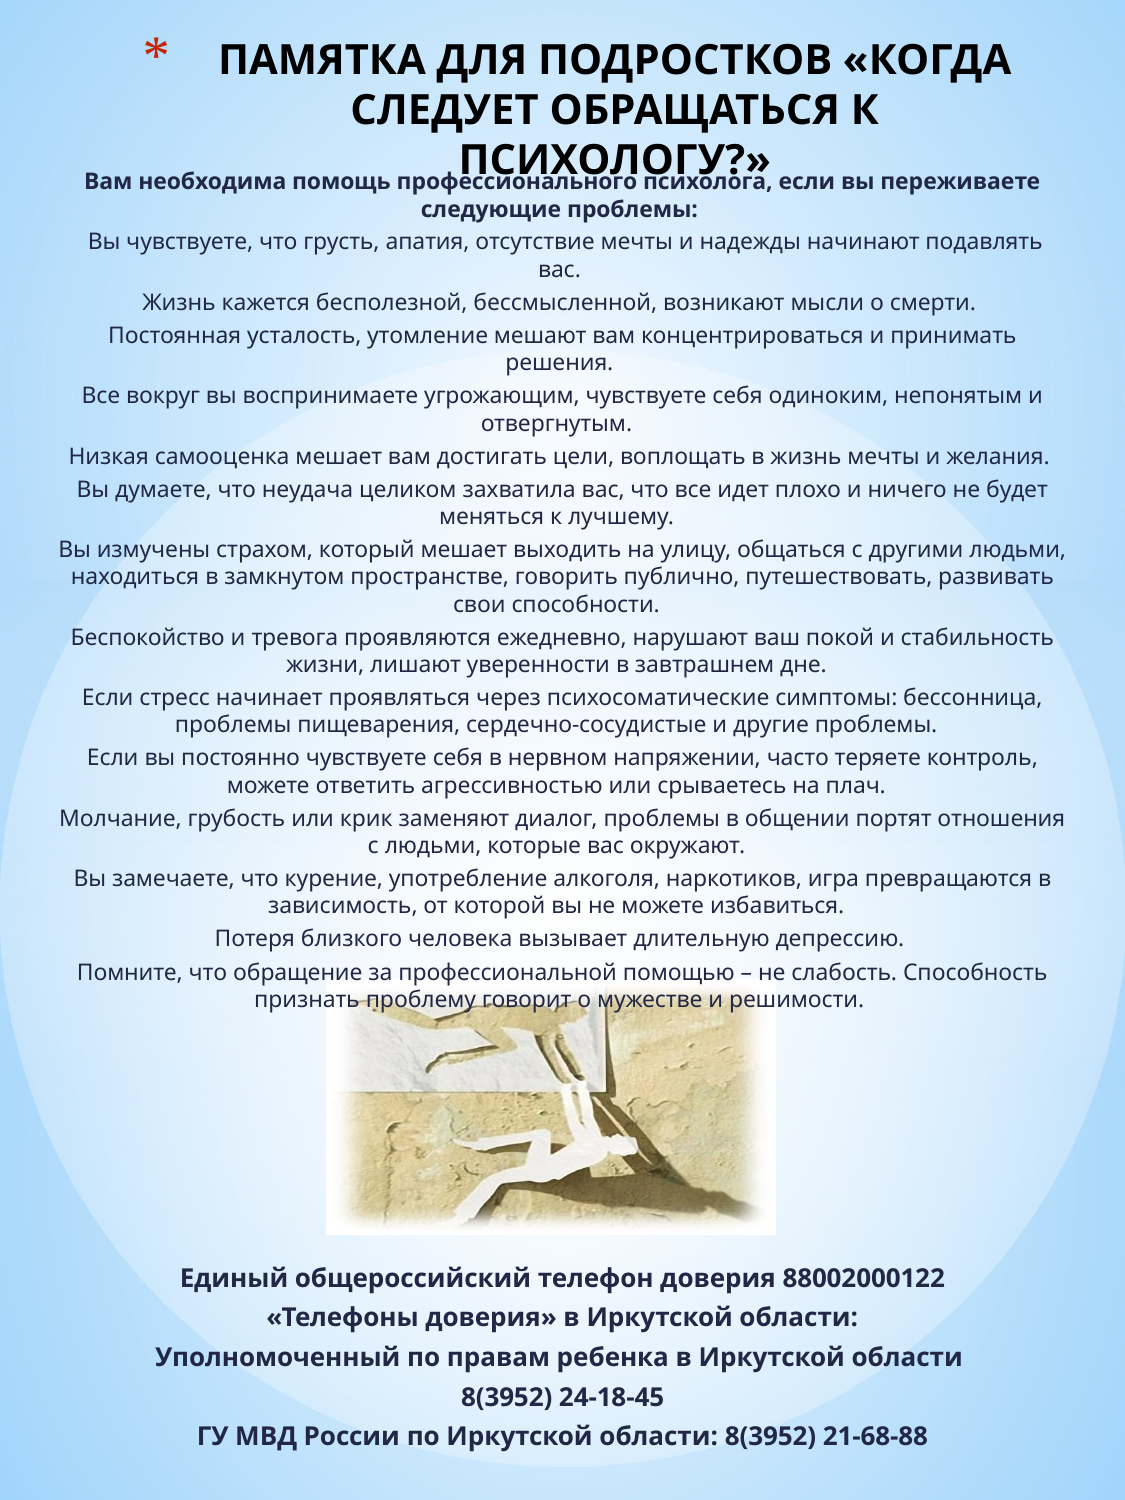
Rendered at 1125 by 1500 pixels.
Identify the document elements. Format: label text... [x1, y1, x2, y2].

title ПАМЯТКА ДЛЯ ПОДРОСТКОВ «КОГДА СЛЕДУЕТ ОБРАЩАТЬСЯ К ПСИХОЛОГУ?» [84, 25, 1041, 348]
subtitle Вам необходима помощь профессионального психолога, если вы переживаете следующие проблемы: Вы чувствуете, что грусть, апатия, отсутствие мечты и надежды начинают подавлять вас. Жизнь кажется бесполезной, бессмысленной, возникают мысли о смерти. Постоянная усталость, утомление мешают вам концентрироваться и принимать решения. Все вокруг вы воспринимаете угрожающим, чувствуете себя одиноким, непонятым и отвергнутым. Низкая самооценка мешает вам достигать цели, воплощать в жизнь мечты и желания. Вы думаете, что неудача целиком захватила вас, что все идет плохо и ничего не будет меняться к лучшему. Вы измучены страхом, который мешает выходить на улицу, общаться с другими людьми, находиться в замкнутом пространстве, говорить публично, путешествовать, развивать свои способности. Беспокойство и тревога проявляются ежедневно, нарушают ваш покой и стабильность жизни, лишают уверенности в завтрашнем дне. Если стресс начинает проявляться через психосоматические симптомы: бессонница, проблемы пищеварения, сердечно-сосудистые и другие проблемы. Если вы постоянно чувствуете себя в нервном напряжении, часто теряете контроль, можете ответить агрессивностью или срываетесь на плач. Молчание, грубость или крик заменяют диалог, проблемы в общении портят отношения с людьми, которые вас окружают. Вы замечаете, что курение, употребление алкоголя, наркотиков, игра превращаются в зависимость, от которой вы не можете избавиться. Потеря близкого человека вызывает длительную депрессию. Помните, что обращение за профессиональной помощью – не слабость. Способность признать проблему говорит о мужестве и решимости. Единый общероссийский телефон доверия 88002000122 «Телефоны доверия» в Иркутской области: Уполномоченный по правам ребенка в Иркутской области 8(3952) 24-18-45 ГУ МВД России по Иркутской области: 8(3952) 21-68-88 [42, 159, 1083, 1459]
picture [326, 978, 776, 1235]
